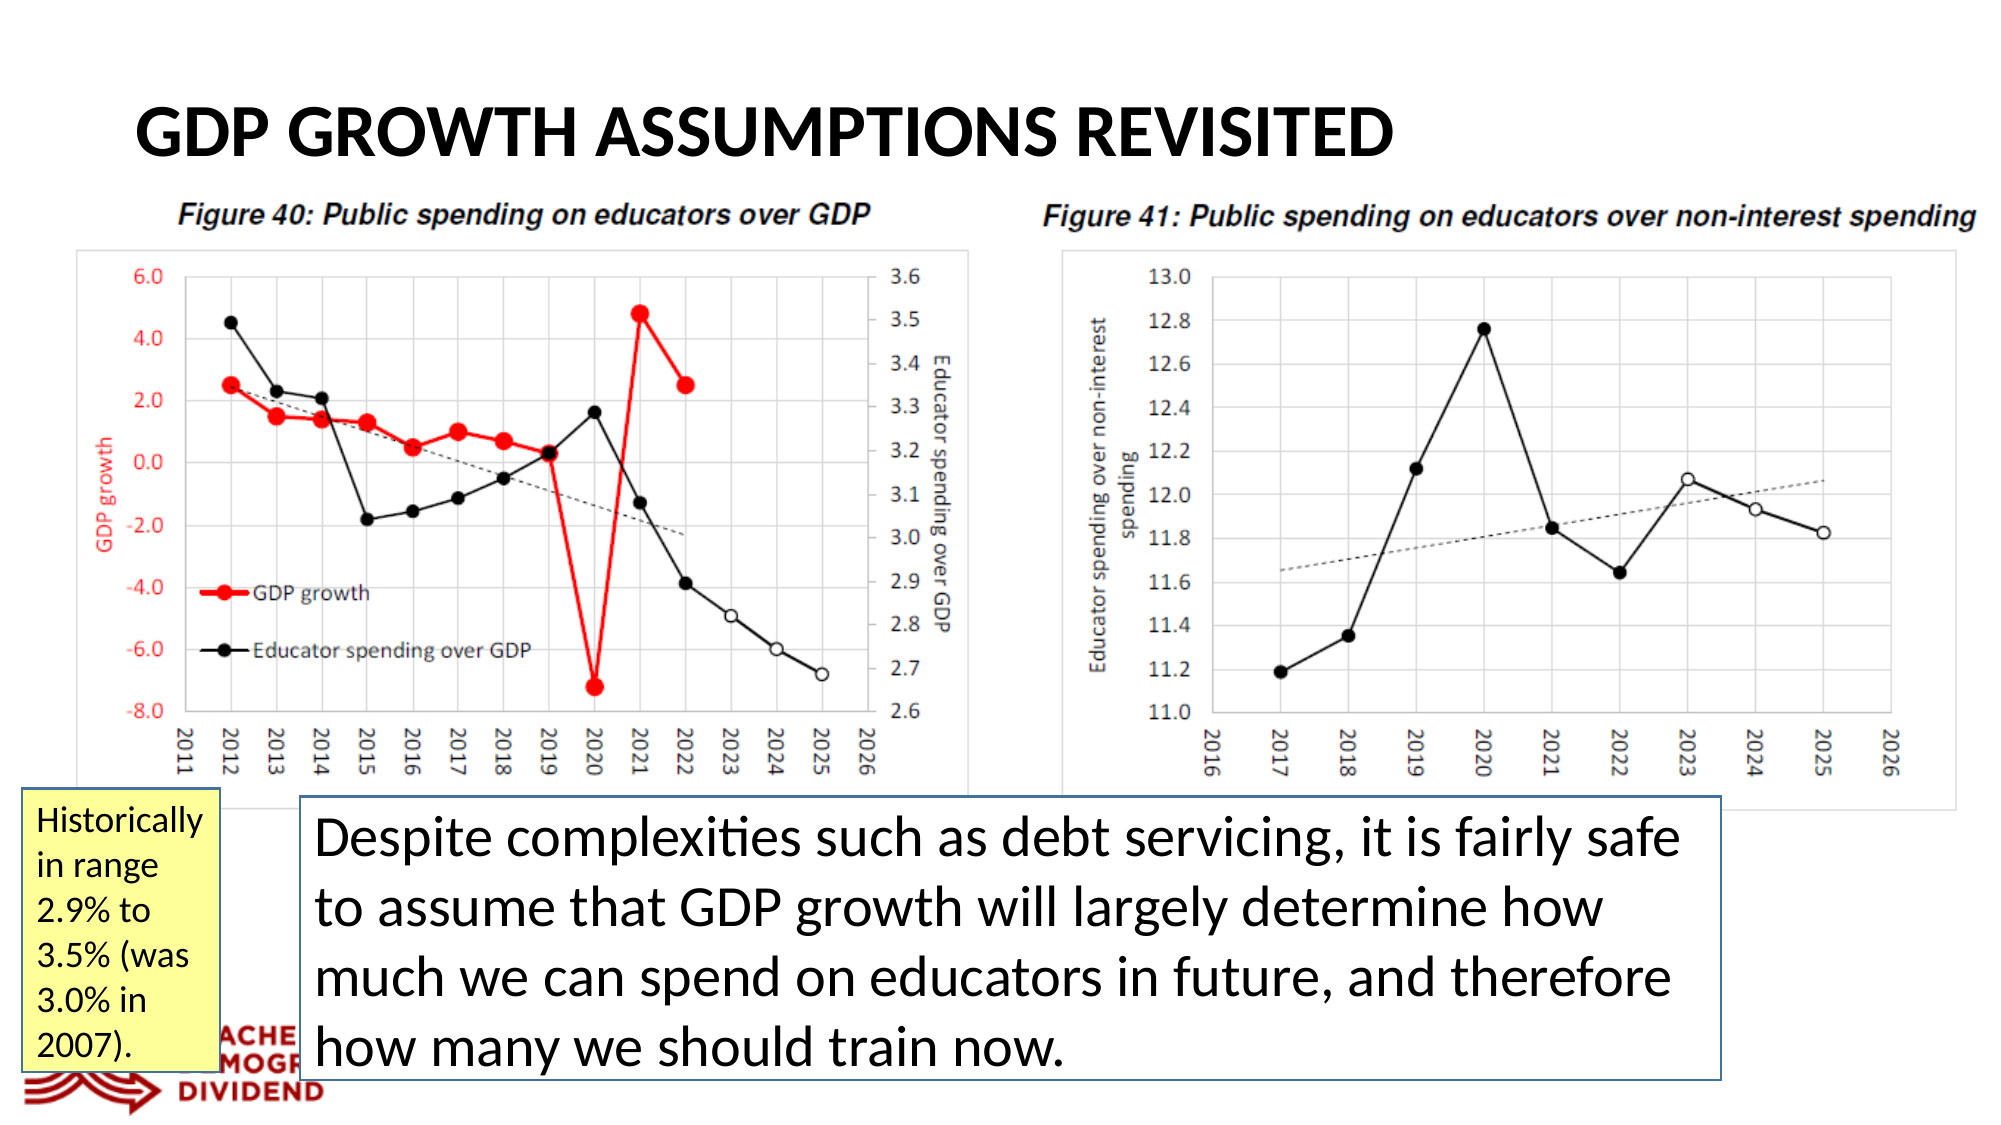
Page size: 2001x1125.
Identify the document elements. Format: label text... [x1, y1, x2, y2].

picture [12, 1006, 413, 1116]
text_box Historically in range 2.9% to 3.5% (was 3.0% in 2007). [21, 787, 221, 1073]
text_box Despite complexities such as debt servicing, it is fairly safe to assume that GDP growth will largely determine how much we can spend on educators in future, and therefore how many we should train now. [299, 795, 1722, 1081]
text_box GDP GROWTH ASSUMPTIONS REVISITED [120, 73, 1609, 179]
picture [66, 194, 975, 814]
picture [1025, 194, 1985, 814]
